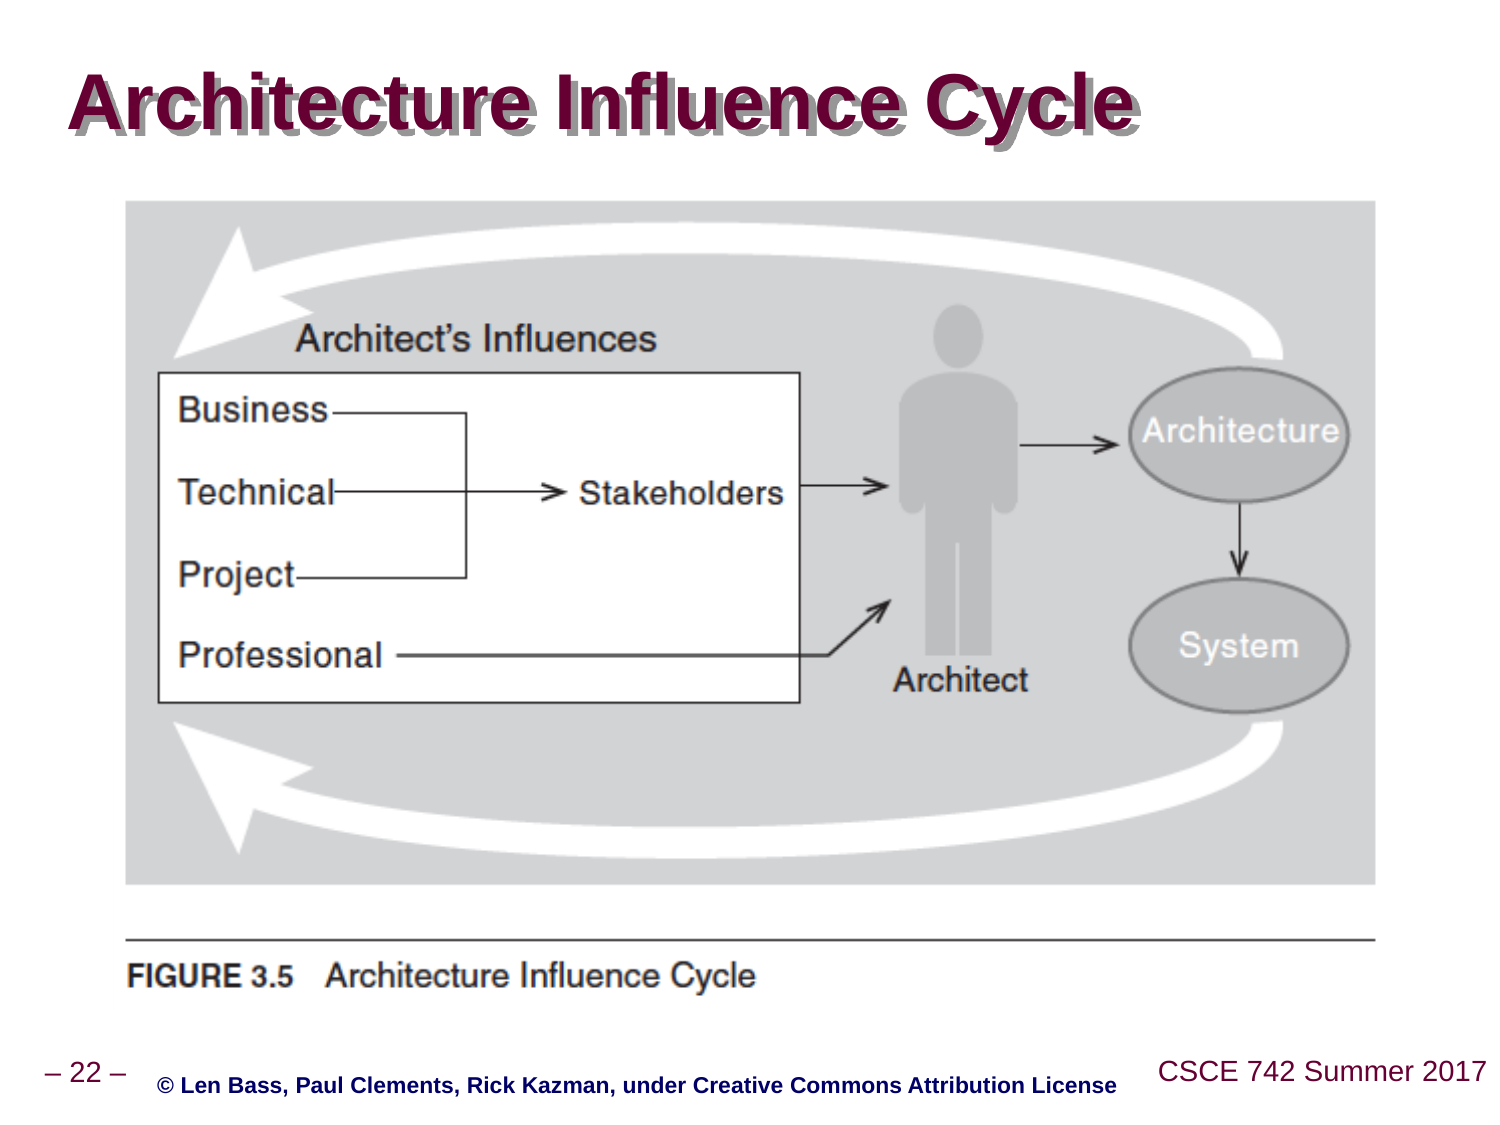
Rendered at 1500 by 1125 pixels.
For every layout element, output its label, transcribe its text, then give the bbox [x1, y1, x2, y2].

text_box © Len Bass, Paul Clements, Rick Kazman, under Creative Commons Attribution License [87, 1066, 1188, 1113]
picture [111, 196, 1400, 1012]
title Architecture Influence Cycle [66, 40, 1497, 169]
